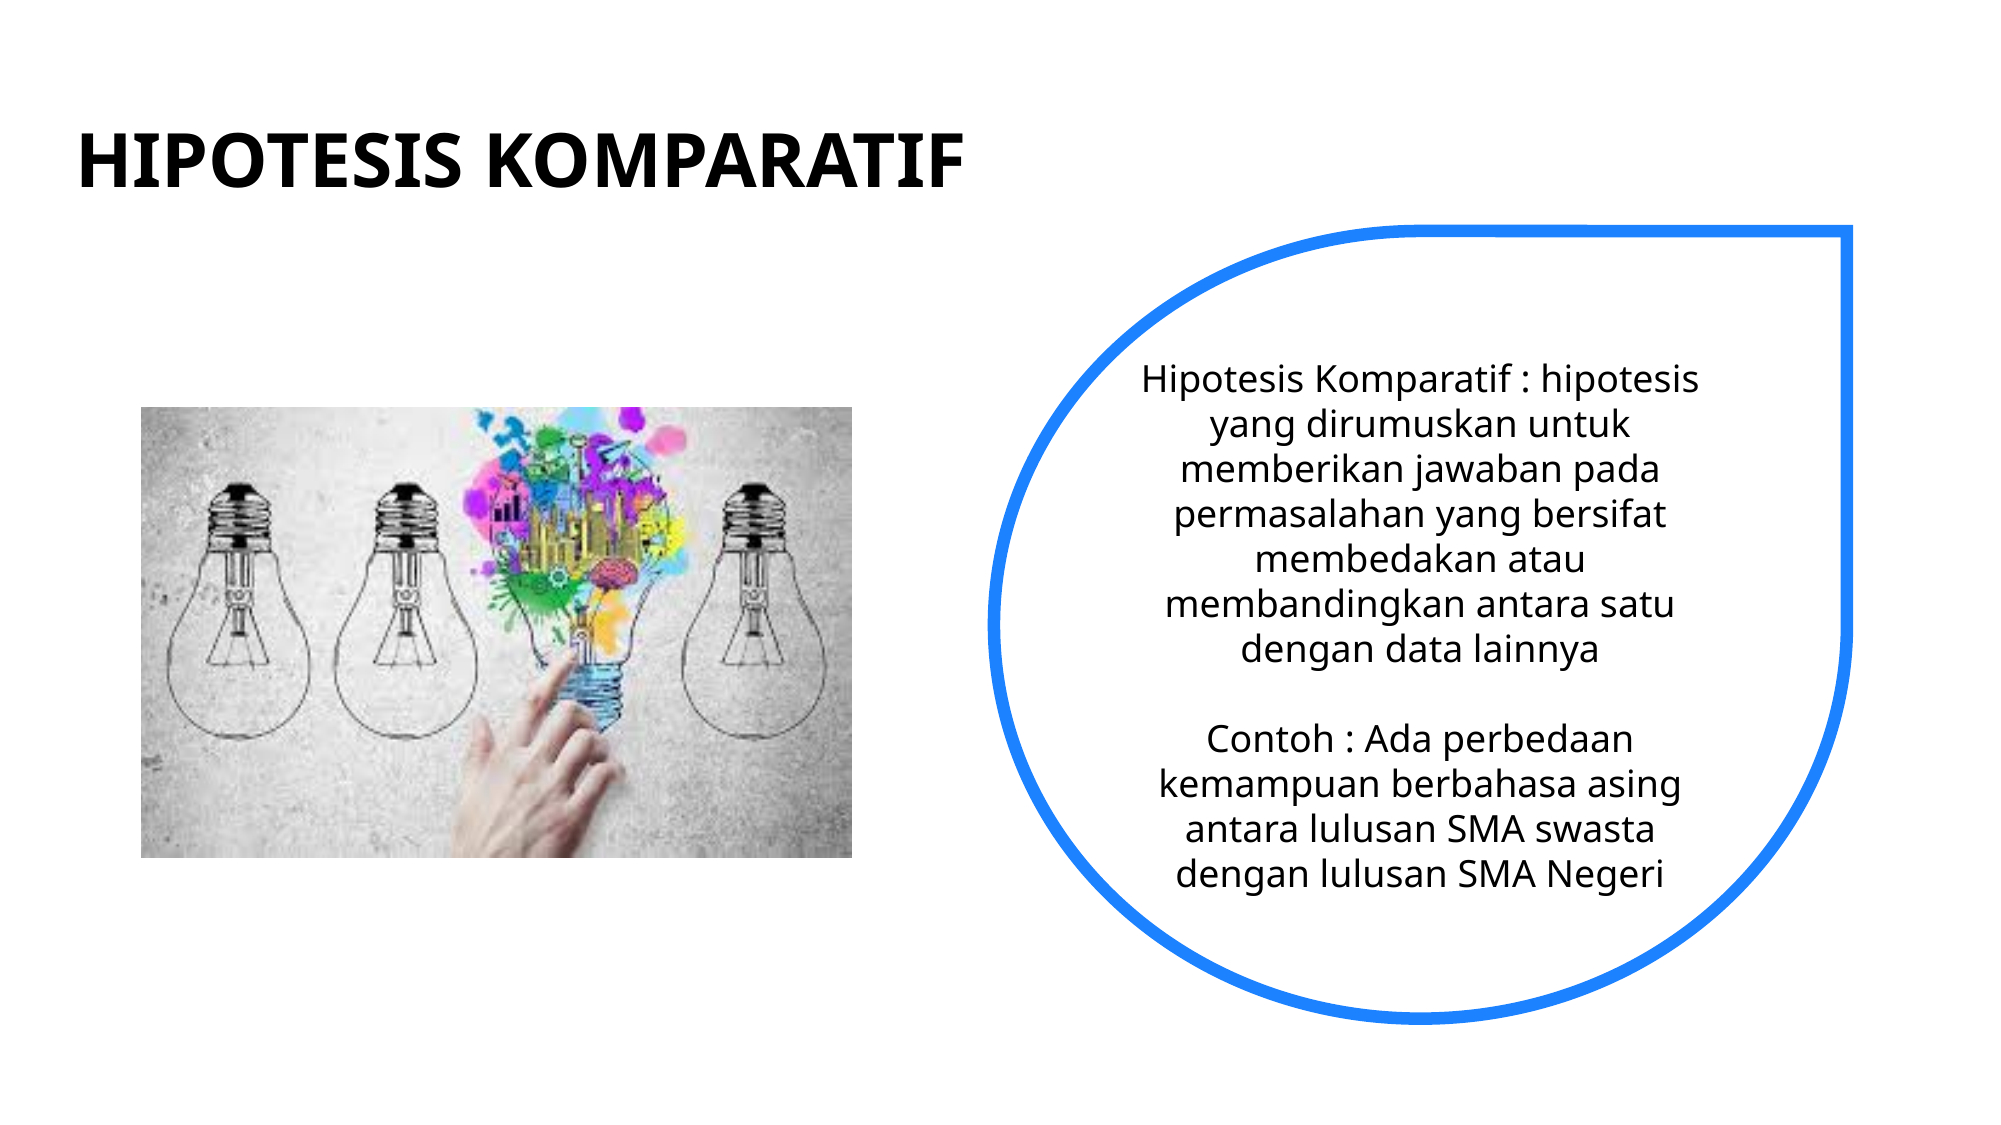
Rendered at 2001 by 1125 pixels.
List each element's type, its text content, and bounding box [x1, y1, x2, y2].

picture [141, 407, 852, 858]
text_box Hipotesis Komparatif : hipotesis yang dirumuskan untuk memberikan jawaban pada permasalahan yang bersifat membedakan atau membandingkan antara satu dengan data lainnya Contoh : Ada perbedaan kemampuan berbahasa asing antara lulusan SMA swasta dengan lulusan SMA Negeri [992, 229, 1848, 1020]
text_box HIPOTESIS KOMPARATIF [48, 105, 994, 210]
